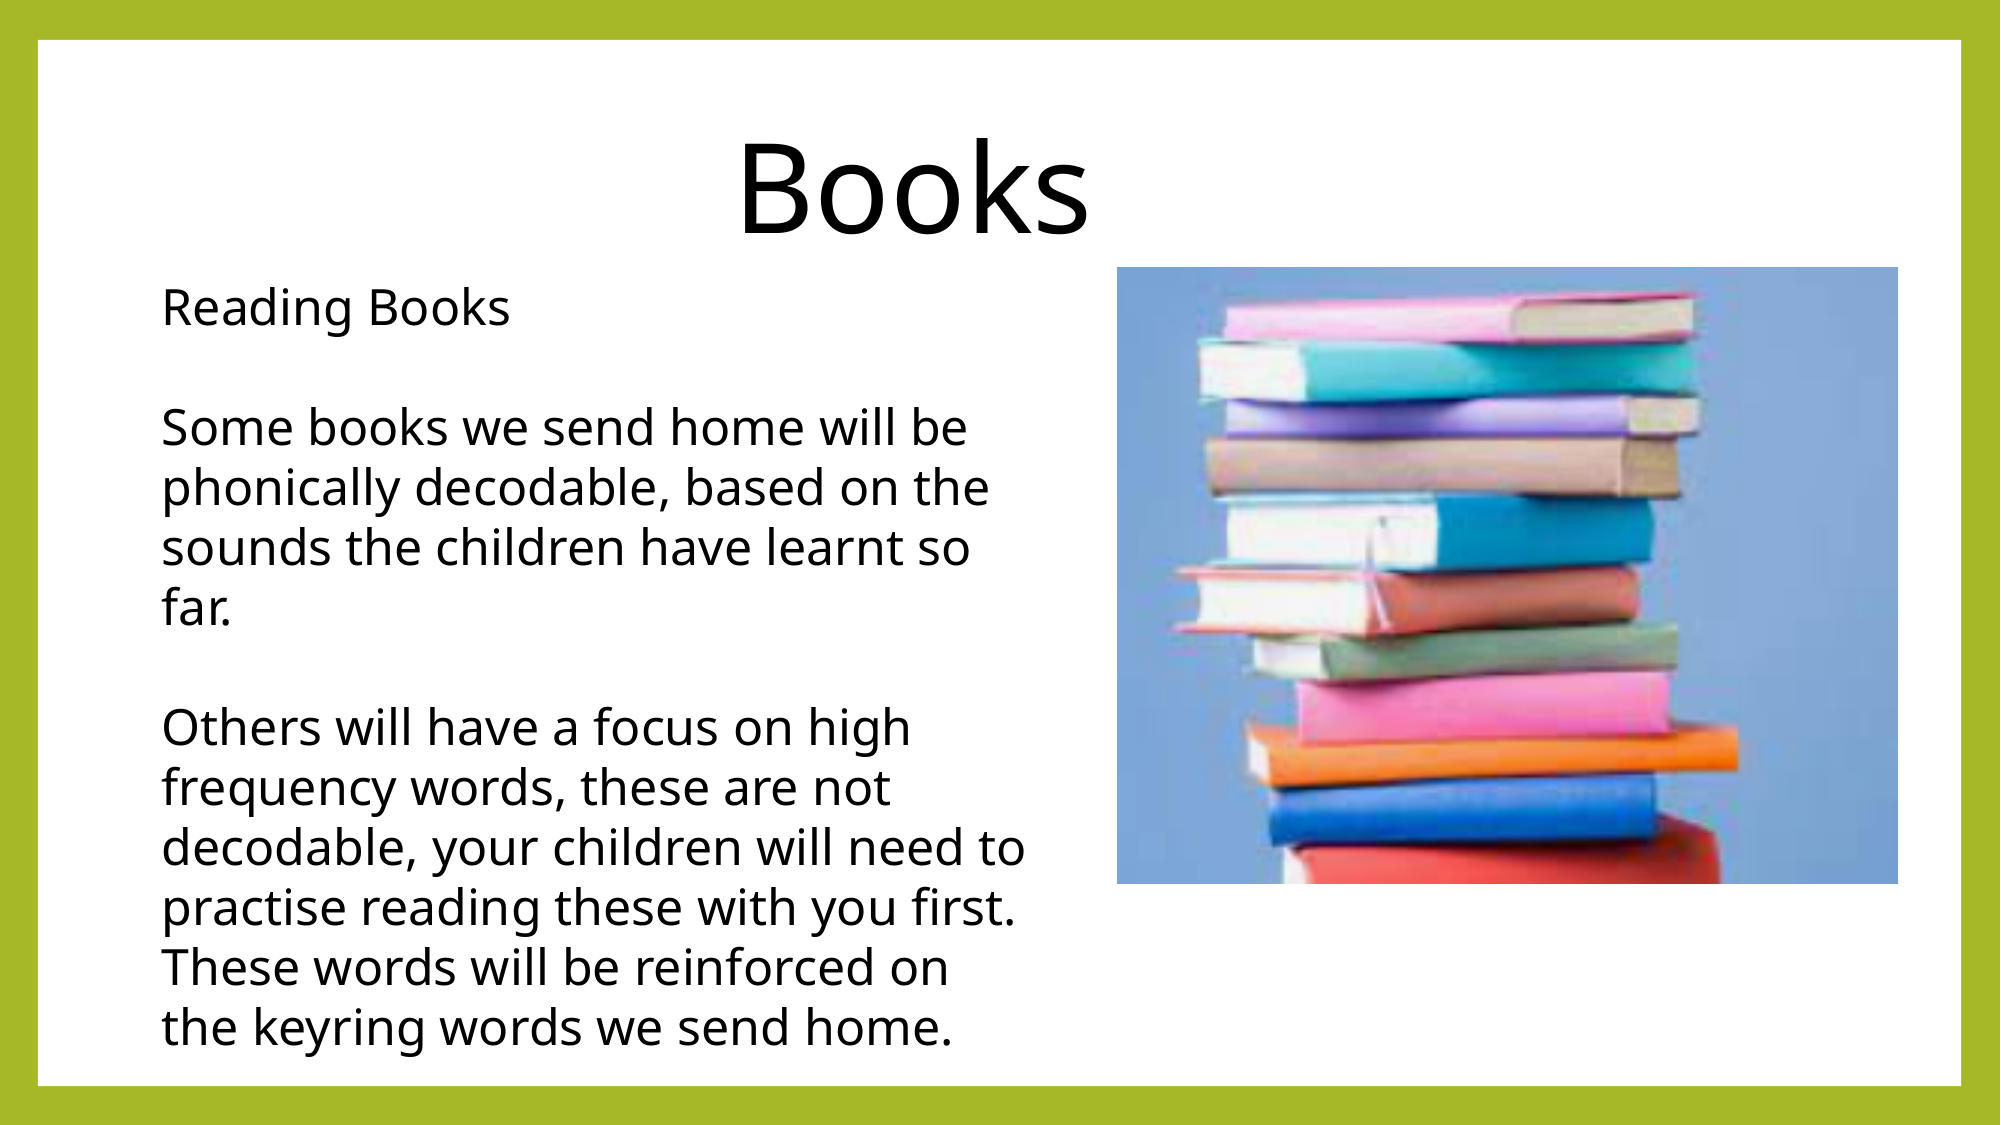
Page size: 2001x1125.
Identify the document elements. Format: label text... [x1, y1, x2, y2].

text_box Books [718, 101, 1240, 267]
picture [1116, 267, 1899, 884]
text_box Reading Books Some books we send home will be phonically decodable, based on the sounds the children have learnt so far. Others will have a focus on high frequency words, these are not decodable, your children will need to practise reading these with you first. These words will be reinforced on the keyring words we send home. [147, 267, 1056, 1063]
